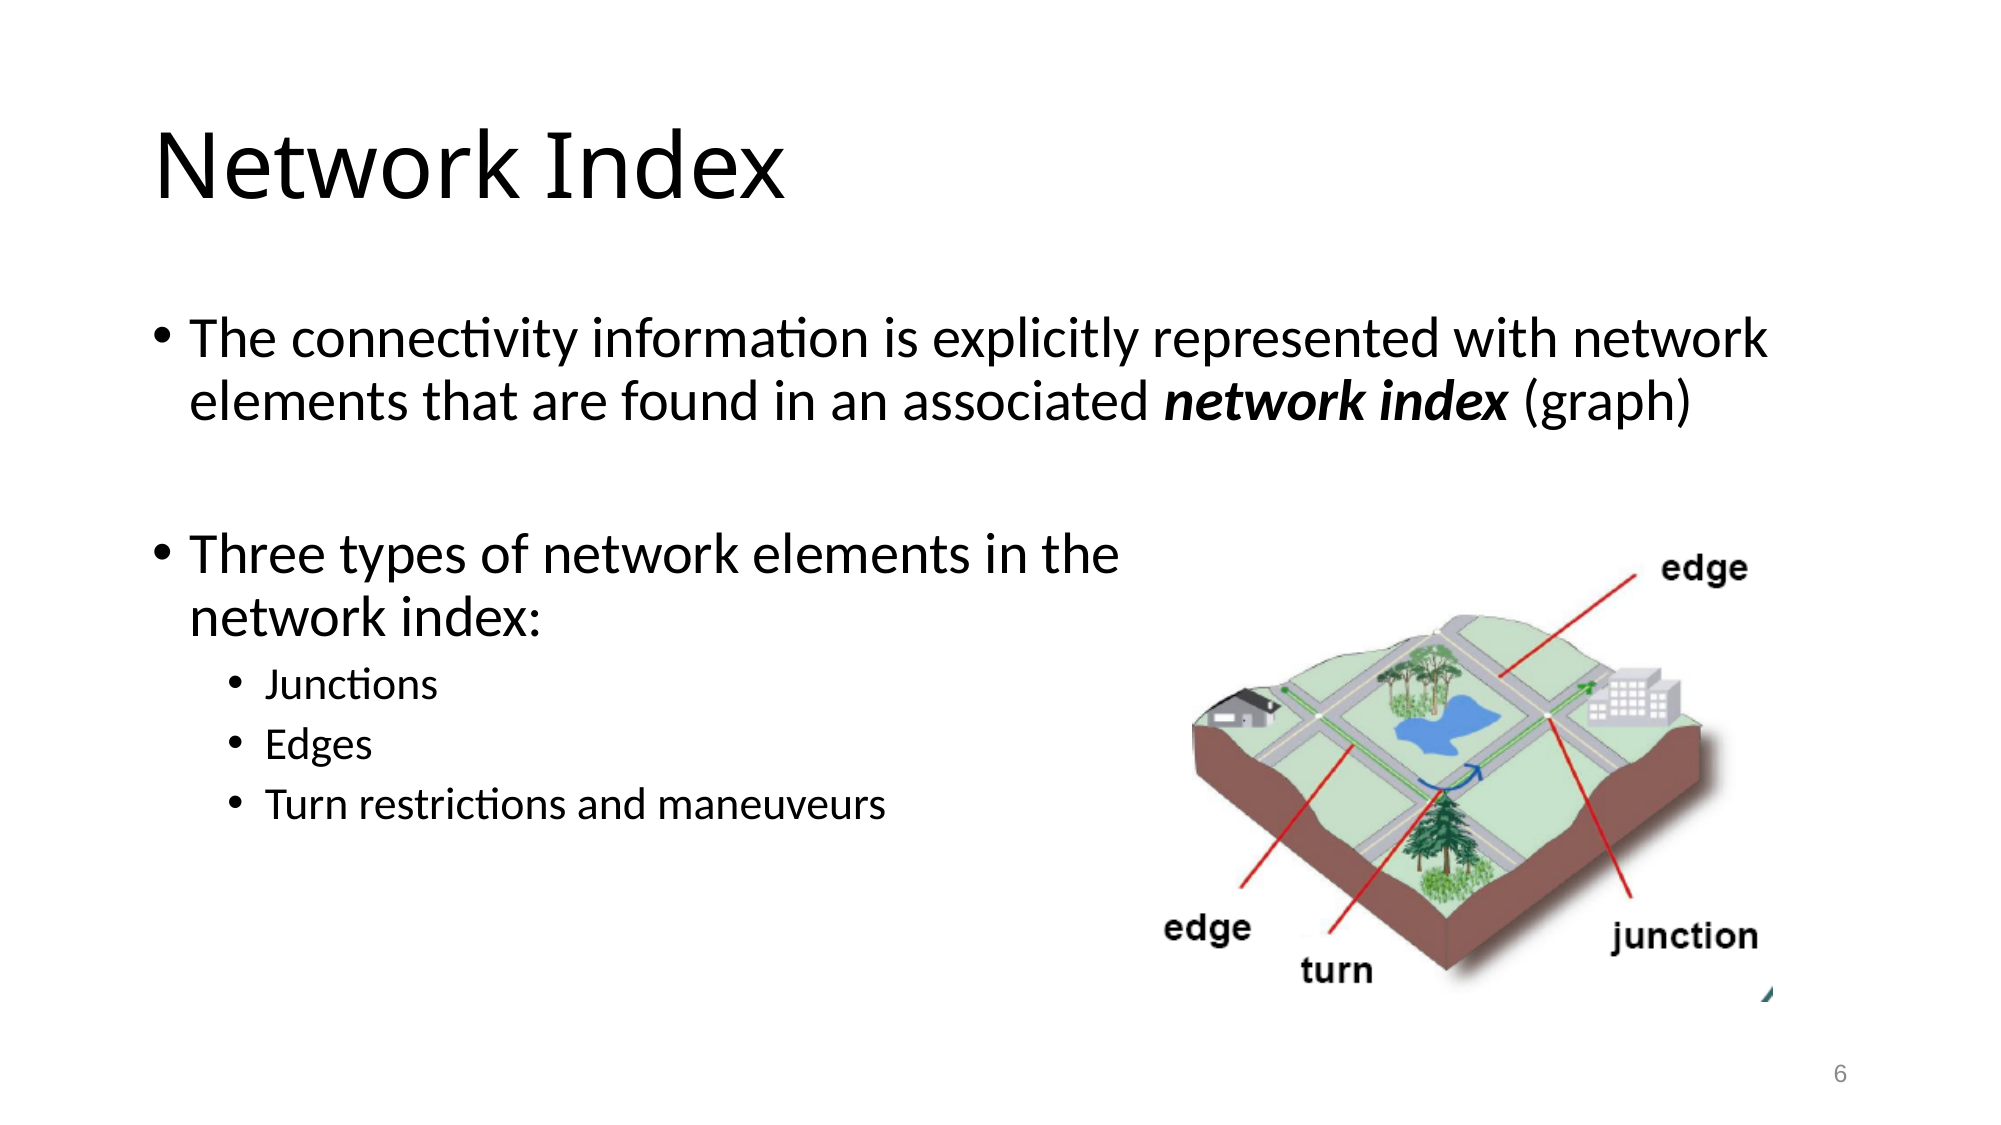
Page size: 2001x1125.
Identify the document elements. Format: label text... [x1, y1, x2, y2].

slide_number 6 [1412, 1042, 1863, 1103]
picture [1158, 543, 1773, 1011]
title Network Index [137, 59, 1863, 278]
list The connectivity information is explicitly represented with network elements that are found in an associated network index (graph) Three types of network elements in the network index: Junctions Edges Turn restrictions and maneuveurs [137, 299, 1863, 1014]
